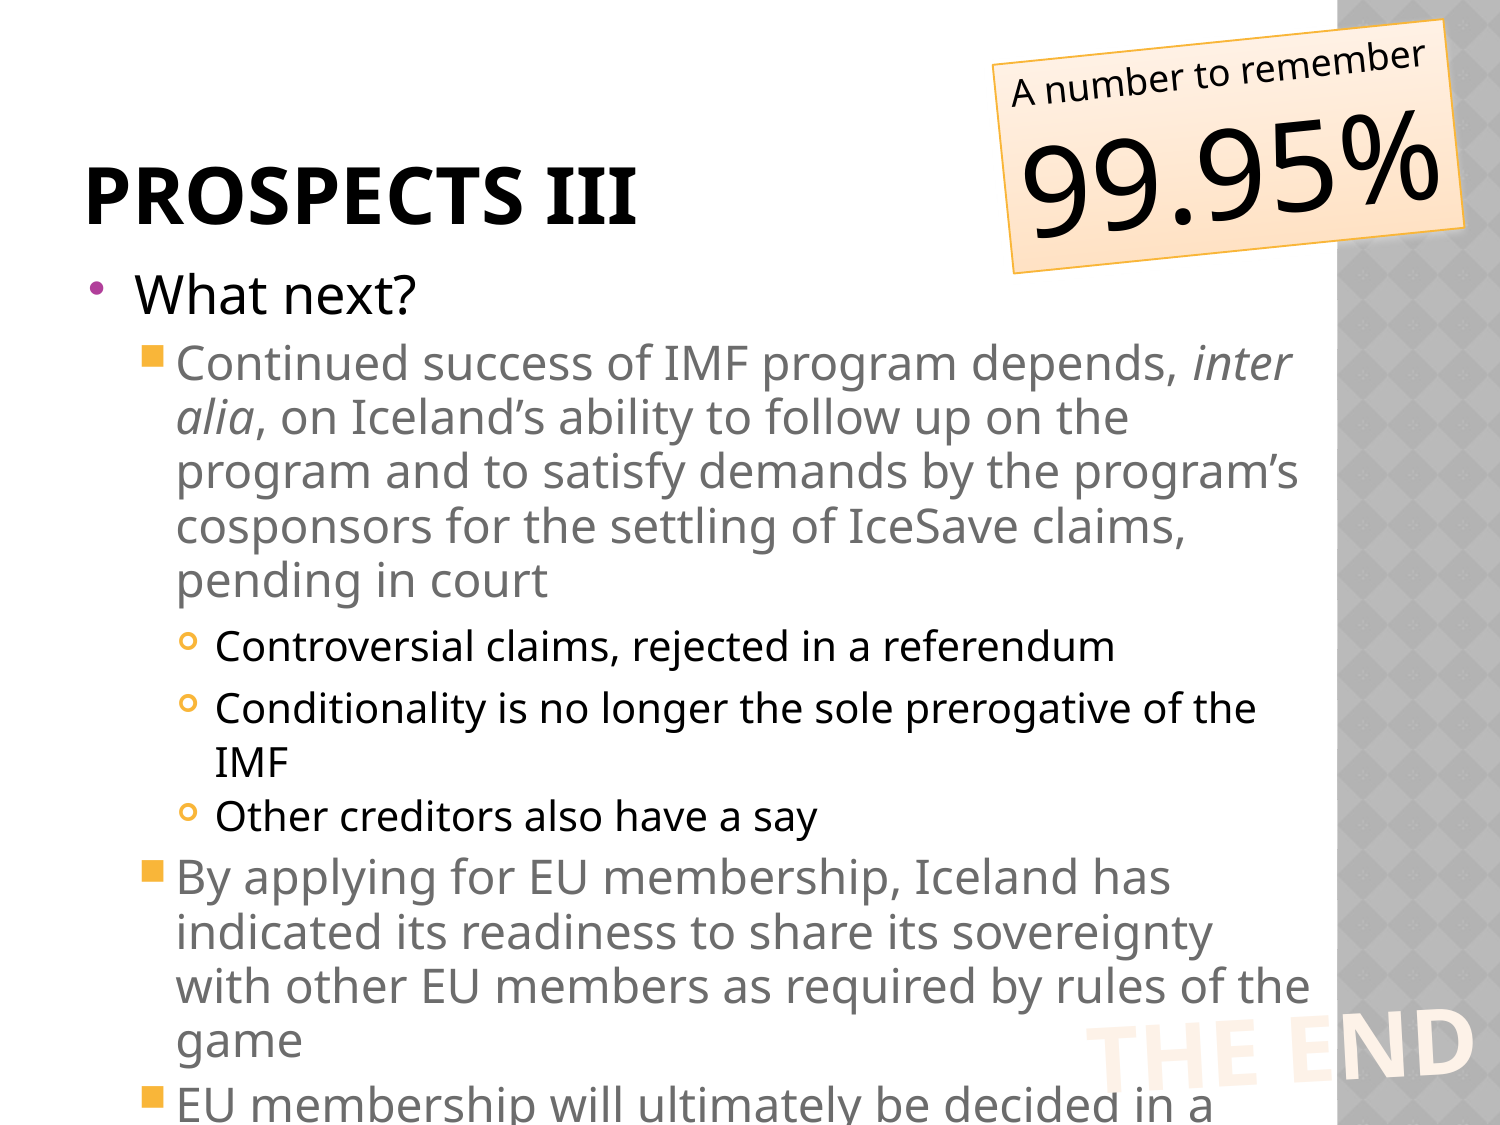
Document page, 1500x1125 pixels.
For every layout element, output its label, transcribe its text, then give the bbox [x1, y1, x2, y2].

title Prospects iIi [75, 52, 1094, 240]
list What next? Continued success of IMF program depends, inter alia, on Iceland’s ability to follow up on the program and to satisfy demands by the program’s cosponsors for the settling of IceSave claims, pending in court Controversial claims, rejected in a referendum Conditionality is no longer the sole prerogative of the IMF Other creditors also have a say By applying for EU membership, Iceland has indicated its readiness to share its sovereignty with other EU members as required by rules of the game EU membership will ultimately be decided in a national referendum when terms of accession have been laid down through negotiations [74, 263, 1330, 1079]
text_box A number to remember 99.95% [991, 18, 1466, 275]
text_box The end [1066, 937, 1497, 1114]
